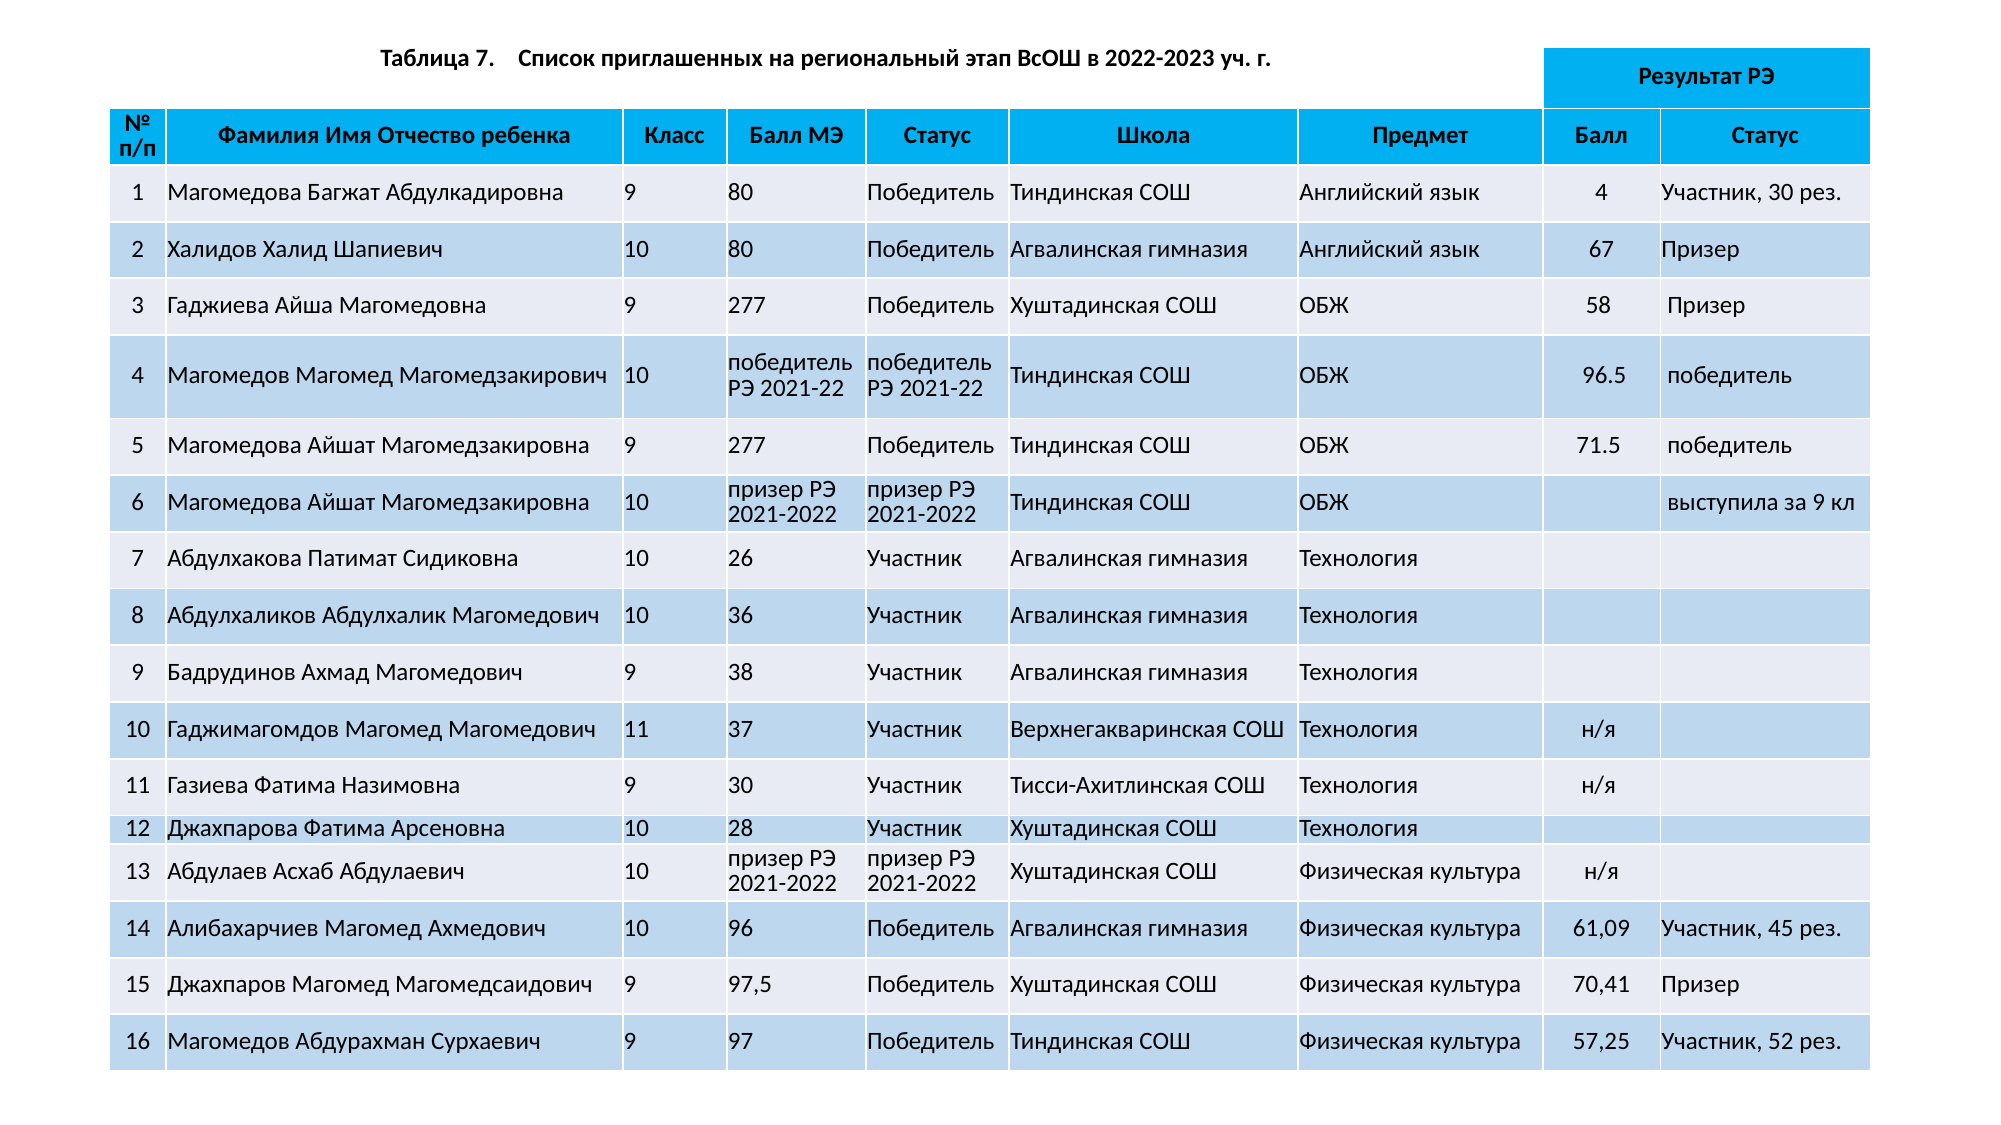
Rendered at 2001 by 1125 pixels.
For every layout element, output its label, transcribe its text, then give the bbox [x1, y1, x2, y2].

table_cell 10 [624, 589, 726, 644]
table_cell Агвалинская гимназия [1010, 646, 1297, 701]
table_cell Тиндинская СОШ [1010, 336, 1297, 418]
table_cell Бадрудинов Ахмад Магомедович [167, 646, 622, 701]
table_cell Технология [1299, 703, 1542, 758]
table_cell Предмет [1299, 109, 1542, 164]
table_cell Победитель [867, 223, 1008, 277]
table_cell Газиева Фатима Назимовна [167, 760, 622, 815]
table_cell Магомедова Айшат Магомедзакировна [167, 419, 622, 474]
table_cell победитель РЭ 2021-22 [867, 336, 1008, 418]
table_cell ОБЖ [1299, 476, 1542, 531]
table_cell Победитель [867, 1015, 1008, 1070]
table_cell [1661, 816, 1870, 843]
table_cell Джахпаров Магомед Магомедсаидович [167, 959, 622, 1013]
table_cell Призер [1661, 223, 1870, 277]
table_cell [1544, 533, 1660, 588]
table_cell 15 [110, 959, 165, 1013]
table_cell 38 [728, 646, 865, 701]
table_cell Участник [867, 589, 1008, 644]
table_cell 1 [110, 166, 165, 221]
table_cell н/я [1544, 760, 1660, 815]
table_cell Участник [867, 646, 1008, 701]
table_cell 70,41 [1544, 959, 1660, 1013]
table_cell Физическая культура [1299, 959, 1542, 1013]
table_cell Тиндинская СОШ [1010, 166, 1297, 221]
table_cell 3 [110, 279, 165, 334]
table_cell 2 [110, 223, 165, 277]
table_cell № п/п [110, 109, 165, 164]
table_cell Участник [867, 533, 1008, 588]
table_cell Участник, 45 рез. [1661, 902, 1870, 957]
table_cell Участник, 30 рез. [1661, 166, 1870, 221]
table_cell Победитель [867, 959, 1008, 1013]
table_cell Статус [1661, 109, 1870, 164]
table_cell 9 [624, 760, 726, 815]
table_cell [1544, 589, 1660, 644]
table_cell ОБЖ [1299, 279, 1542, 334]
table_cell 67 [1544, 223, 1660, 277]
table_cell Тисси-Ахитлинская СОШ [1010, 760, 1297, 815]
table_cell Гаджиева Айша Магомедовна [167, 279, 622, 334]
table_cell 36 [728, 589, 865, 644]
table_cell Магомедова Багжат Абдулкадировна [167, 166, 622, 221]
table_cell 9 [624, 419, 726, 474]
table_cell 9 [110, 646, 165, 701]
table_cell Физическая культура [1299, 1015, 1542, 1070]
table_cell 80 [728, 223, 865, 277]
table_cell Тиндинская СОШ [1010, 476, 1297, 531]
table_cell 37 [728, 703, 865, 758]
table_cell Фамилия Имя Отчество ребенка [167, 109, 622, 164]
table_cell Хуштадинская СОШ [1010, 816, 1297, 843]
table_cell Хуштадинская СОШ [1010, 845, 1297, 900]
table_cell 10 [624, 223, 726, 277]
table_cell ОБЖ [1299, 419, 1542, 474]
table_cell Технология [1299, 589, 1542, 644]
table_cell Физическая культура [1299, 902, 1542, 957]
table_cell Участник, 52 рез. [1661, 1015, 1870, 1070]
table_cell Агвалинская гимназия [1010, 589, 1297, 644]
table_cell призер РЭ 2021-2022 [728, 845, 865, 900]
table_cell Хуштадинская СОШ [1010, 959, 1297, 1013]
table_cell 61,09 [1544, 902, 1660, 957]
table_cell Магомедова Айшат Магомедзакировна [167, 476, 622, 531]
table_cell Хуштадинская СОШ [1010, 279, 1297, 334]
table_cell Призер [1661, 959, 1870, 1013]
table_cell 4 [1544, 166, 1660, 221]
table_cell н/я [1544, 703, 1660, 758]
table_cell 5 [110, 419, 165, 474]
table_cell [1544, 816, 1660, 843]
table_cell Участник [867, 703, 1008, 758]
table_cell 6 [110, 476, 165, 531]
table_cell 277 [728, 419, 865, 474]
table_cell победитель РЭ 2021-22 [728, 336, 865, 418]
table_cell 9 [624, 959, 726, 1013]
table_cell Технология [1299, 646, 1542, 701]
table_cell Статус [867, 109, 1008, 164]
table_cell победитель [1661, 336, 1870, 418]
table_cell [1544, 476, 1660, 531]
table_cell [1661, 703, 1870, 758]
table_cell Агвалинская гимназия [1010, 533, 1297, 588]
table_cell [1661, 760, 1870, 815]
table_cell Халидов Халид Шапиевич [167, 223, 622, 277]
table_cell Призер [1661, 279, 1870, 334]
table_cell Участник [867, 760, 1008, 815]
table_cell 10 [624, 533, 726, 588]
table_cell 10 [624, 816, 726, 843]
table_cell Победитель [867, 279, 1008, 334]
table_cell Технология [1299, 533, 1542, 588]
table_cell 26 [728, 533, 865, 588]
table_cell 30 [728, 760, 865, 815]
table_cell 28 [728, 816, 865, 843]
table_cell 96 [728, 902, 865, 957]
table_cell 11 [624, 703, 726, 758]
table_cell победитель [1661, 419, 1870, 474]
table_cell 14 [110, 902, 165, 957]
table_cell выступила за 9 кл [1661, 476, 1870, 531]
table_cell Абдулхаликов Абдулхалик Магомедович [167, 589, 622, 644]
table_cell Победитель [867, 166, 1008, 221]
table_cell 10 [624, 336, 726, 418]
table_cell 7 [110, 533, 165, 588]
table_header Таблица 7. Список приглашенных на региональный этап ВсОШ в 2022-2023 уч. г. [110, 48, 1542, 108]
table_cell Технология [1299, 760, 1542, 815]
table_cell Абдулаев Асхаб Абдулаевич [167, 845, 622, 900]
table_cell Верхнегакваринская СОШ [1010, 703, 1297, 758]
table_cell 9 [624, 1015, 726, 1070]
table_cell 10 [624, 476, 726, 531]
table_cell 80 [728, 166, 865, 221]
table_cell Алибахарчиев Магомед Ахмедович [167, 902, 622, 957]
table_cell 277 [728, 279, 865, 334]
table_cell 13 [110, 845, 165, 900]
table_cell 12 [110, 816, 165, 843]
table_cell [1661, 845, 1870, 900]
table_cell 9 [624, 646, 726, 701]
table_cell [1661, 589, 1870, 644]
table_cell Агвалинская гимназия [1010, 223, 1297, 277]
table_cell Английский язык [1299, 223, 1542, 277]
table_cell 97,5 [728, 959, 865, 1013]
table_cell Магомедов Абдурахман Сурхаевич [167, 1015, 622, 1070]
table_cell Технология [1299, 816, 1542, 843]
table_cell Гаджимагомдов Магомед Магомедович [167, 703, 622, 758]
table_cell Тиндинская СОШ [1010, 1015, 1297, 1070]
table_header Результат РЭ [1544, 48, 1870, 108]
table_cell [1661, 533, 1870, 588]
table_cell 11 [110, 760, 165, 815]
table_cell Балл МЭ [728, 109, 865, 164]
table_cell 58 [1544, 279, 1660, 334]
table_cell [1661, 646, 1870, 701]
table_cell 96.5 [1544, 336, 1660, 418]
table_cell Тиндинская СОШ [1010, 419, 1297, 474]
table_cell 71.5 [1544, 419, 1660, 474]
table_cell ОБЖ [1299, 336, 1542, 418]
table_cell 10 [110, 703, 165, 758]
table_cell Победитель [867, 419, 1008, 474]
table_cell [1544, 646, 1660, 701]
table_cell Агвалинская гимназия [1010, 902, 1297, 957]
table_cell 8 [110, 589, 165, 644]
table_cell Магомедов Магомед Магомедзакирович [167, 336, 622, 418]
table_cell 97 [728, 1015, 865, 1070]
table_cell призер РЭ 2021-2022 [728, 476, 865, 531]
table_cell 10 [624, 902, 726, 957]
table_cell Школа [1010, 109, 1297, 164]
table_cell 4 [110, 336, 165, 418]
table_cell 16 [110, 1015, 165, 1070]
table_cell Физическая культура [1299, 845, 1542, 900]
table_cell призер РЭ 2021-2022 [867, 476, 1008, 531]
table_cell Участник [867, 816, 1008, 843]
table_cell Джахпарова Фатима Арсеновна [167, 816, 622, 843]
table_cell Класс [624, 109, 726, 164]
table_cell н/я [1544, 845, 1660, 900]
table_cell 9 [624, 279, 726, 334]
table_cell Английский язык [1299, 166, 1542, 221]
table_cell Победитель [867, 902, 1008, 957]
table_cell 10 [624, 845, 726, 900]
table_cell 57,25 [1544, 1015, 1660, 1070]
table_cell Абдулхакова Патимат Сидиковна [167, 533, 622, 588]
table_cell Балл [1544, 109, 1660, 164]
table_cell 9 [624, 166, 726, 221]
table_cell призер РЭ 2021-2022 [867, 845, 1008, 900]
